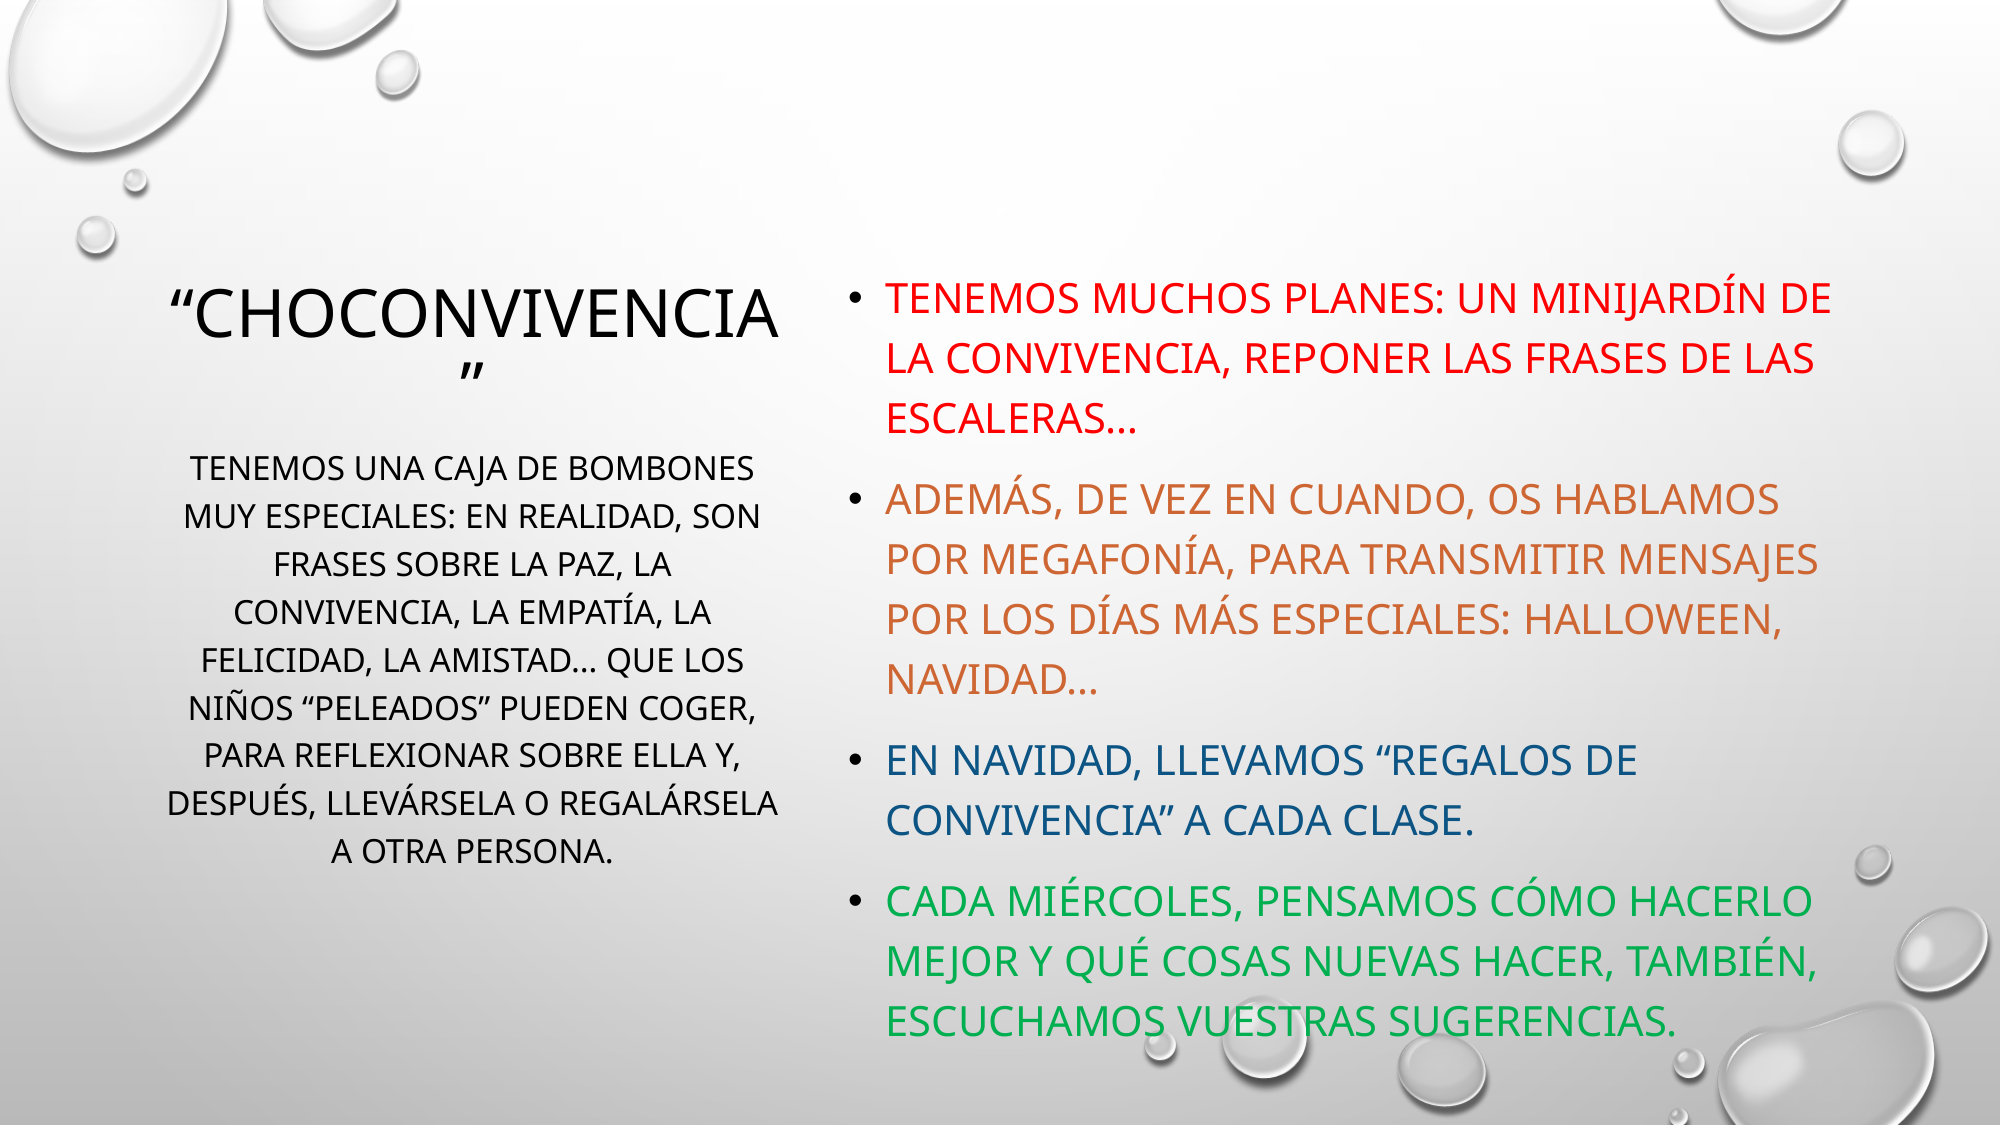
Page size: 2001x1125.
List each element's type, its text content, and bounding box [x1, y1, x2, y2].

list Tenemos una caja de bombones muy especiales: en realidad, son frases sobre la paz, la convivencia, la empatía, la felicidad, la amistad… que los niños “peleados” pueden coger, para reflexionar sobre ella y, después, llevársela o regalársela a otra persona. [149, 431, 796, 950]
list Tenemos muchos planes: un minijardín de la convivencia, reponer las frases de las escaleras… además, de vez en cuando, os hablamos por megafonía, para transmitir mensajes por los días más especiales: Halloween, navidad… En navidad, llevamos “regalos de convivencia” a cada clase. Cada miércoles, pensamos cómo hacerlo mejor y qué cosas nuevas hacer, también, escuchamos vuestras sugerencias. [833, 254, 1851, 1011]
title “choconvivencia” [149, 99, 796, 431]
picture [0, 0, 2000, 1125]
